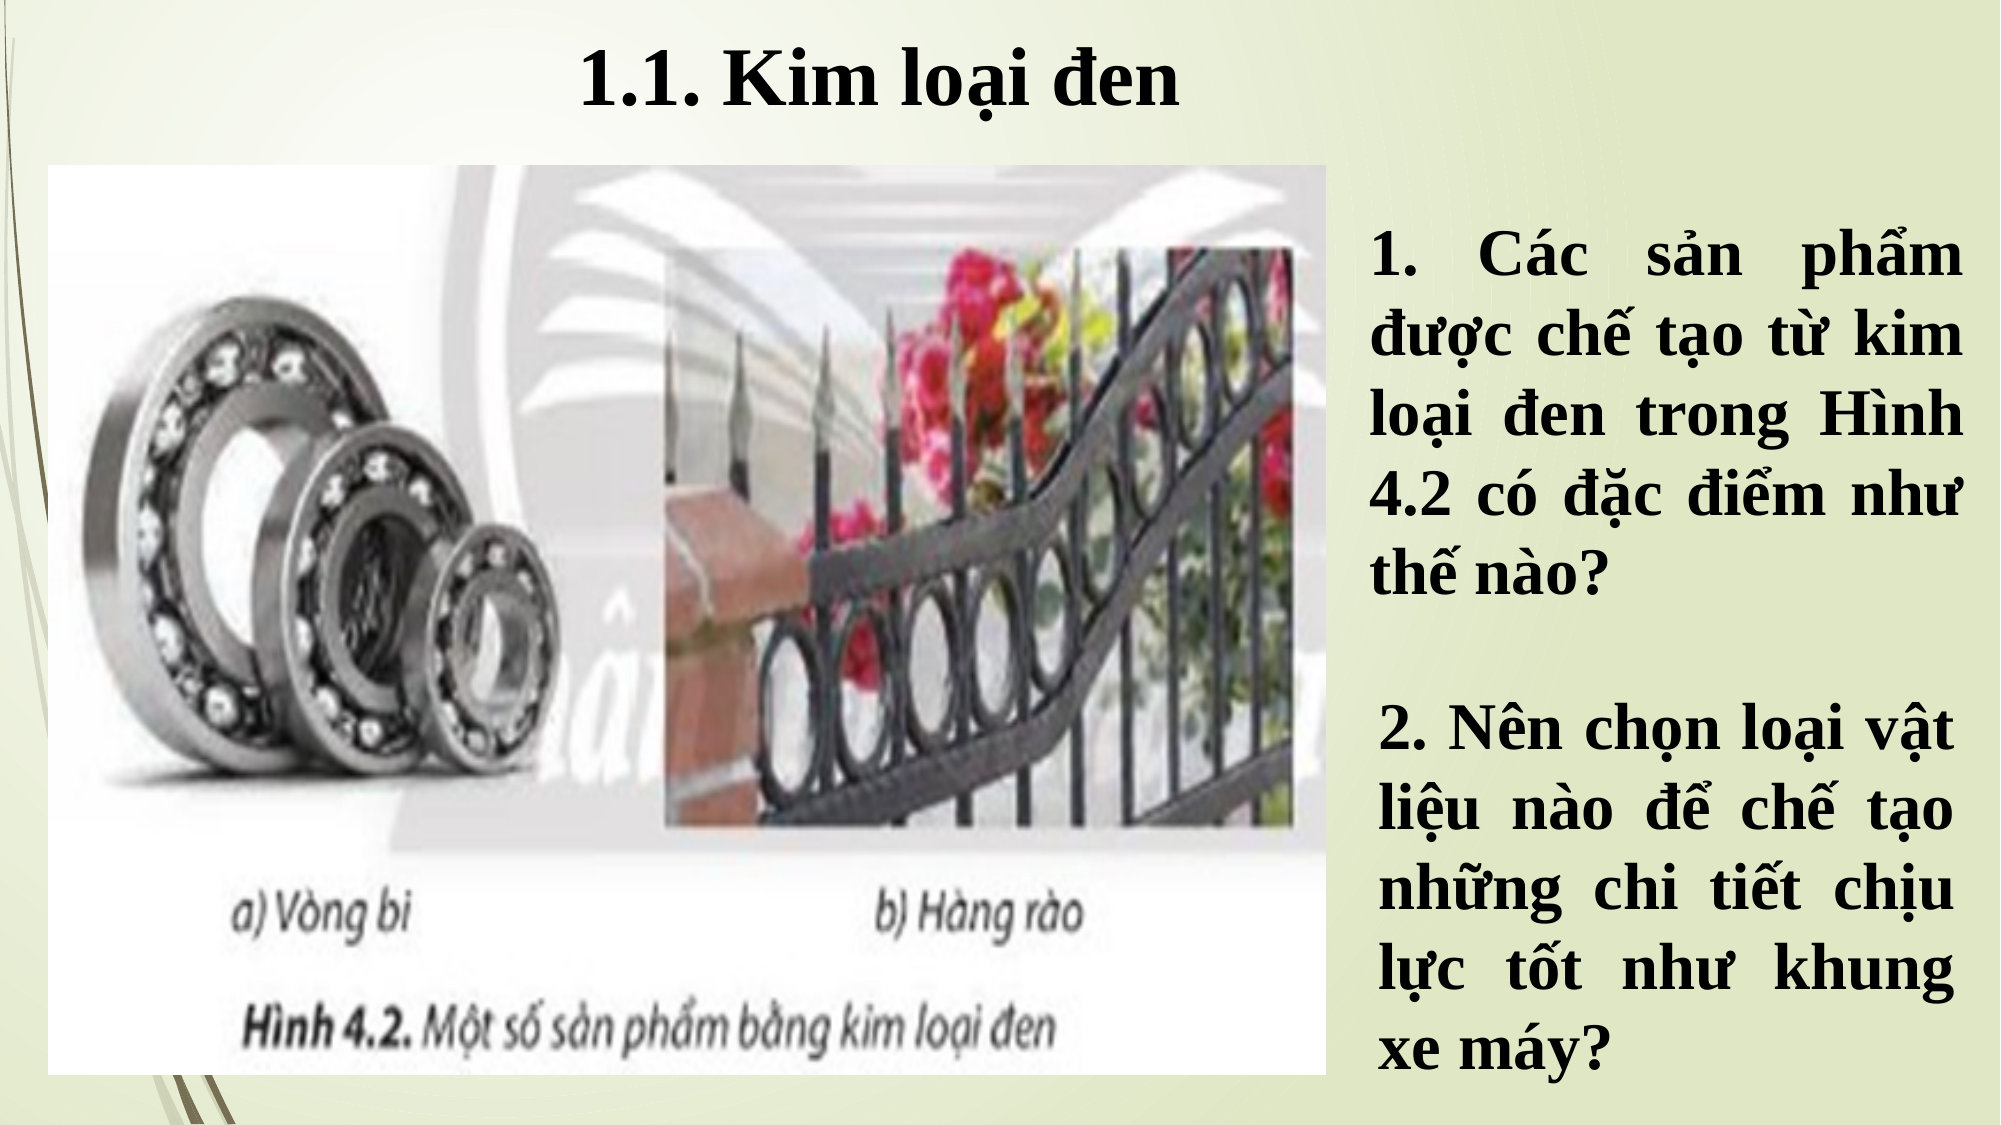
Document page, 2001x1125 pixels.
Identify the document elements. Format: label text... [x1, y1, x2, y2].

text_box 1. Các sản phẩm được chế tạo từ kim loại đen trong Hình 4.2 có đặc điểm như thế nào? [1354, 201, 1980, 616]
text_box 1.1. Kim loại đen [562, 15, 1197, 130]
picture [48, 165, 1326, 1075]
text_box 2. Nên chọn loại vật liệu nào để chế tạo những chi tiết chịu lực tốt như khung xe máy? [1363, 675, 1971, 1091]
